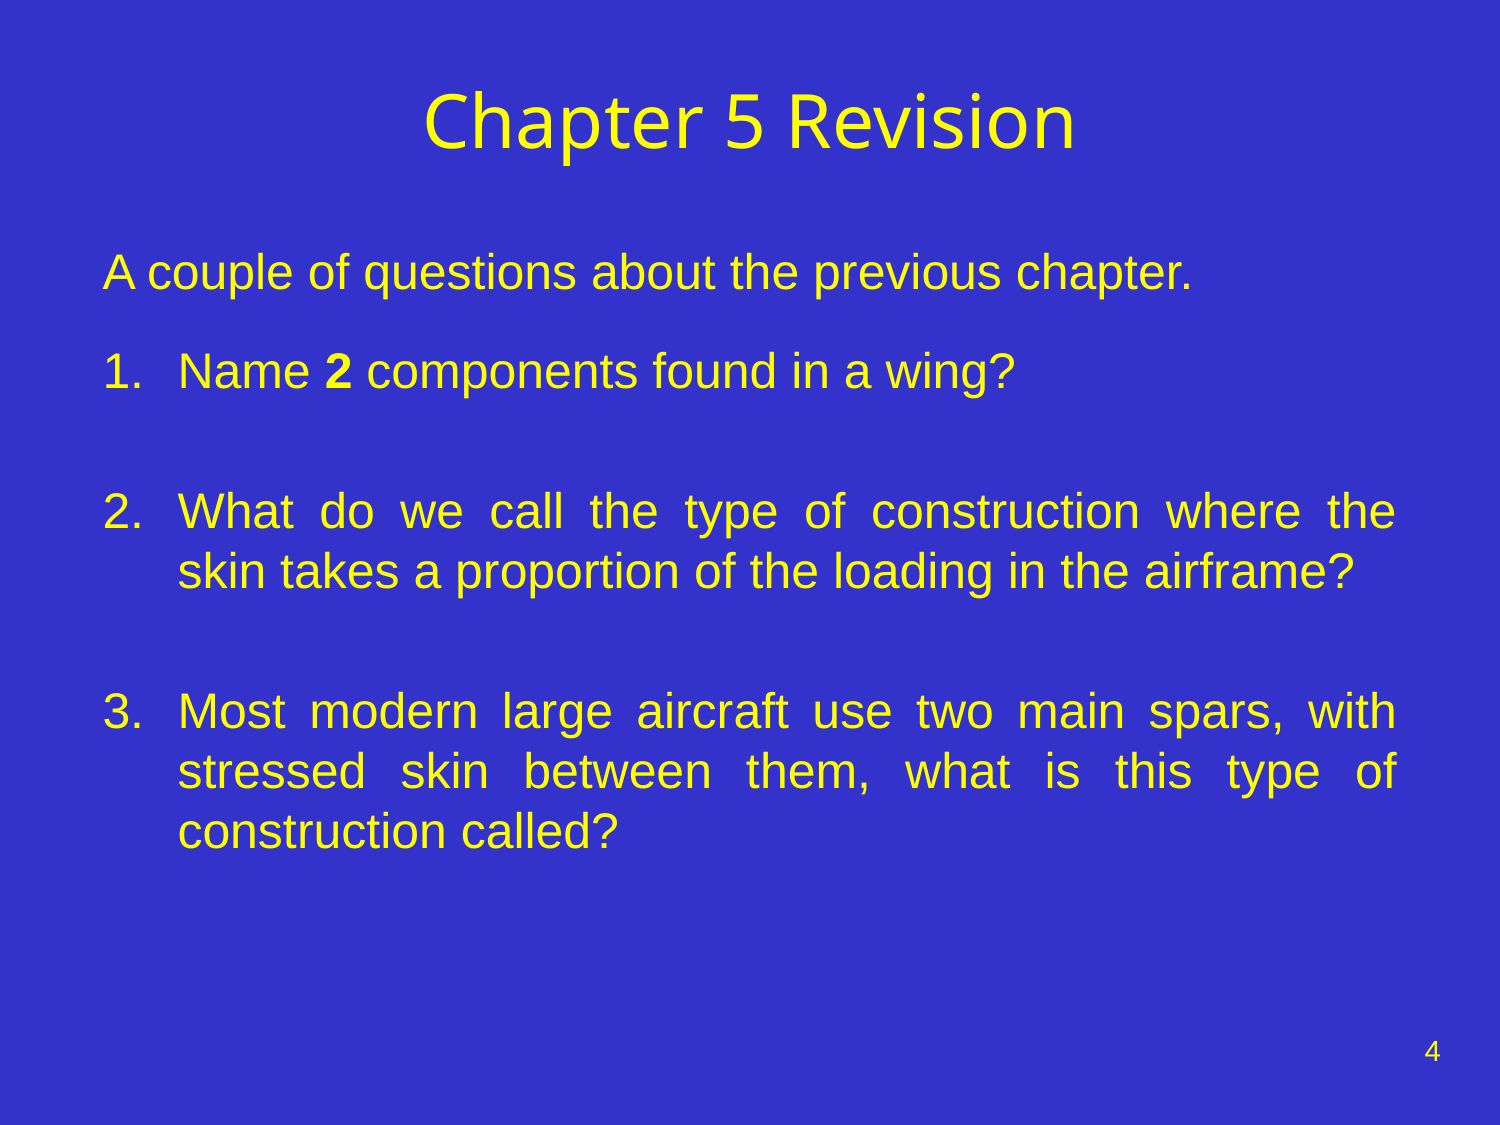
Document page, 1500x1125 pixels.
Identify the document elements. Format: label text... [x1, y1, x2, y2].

slide_number 4 [1142, 1024, 1456, 1101]
list A couple of questions about the previous chapter. Name 2 components found in a wing? What do we call the type of construction where the skin takes a proportion of the loading in the airframe? Most modern large aircraft use two main spars, with stressed skin between them, what is this type of construction called? [87, 231, 1413, 995]
title Chapter 5 Revision [87, 24, 1413, 213]
